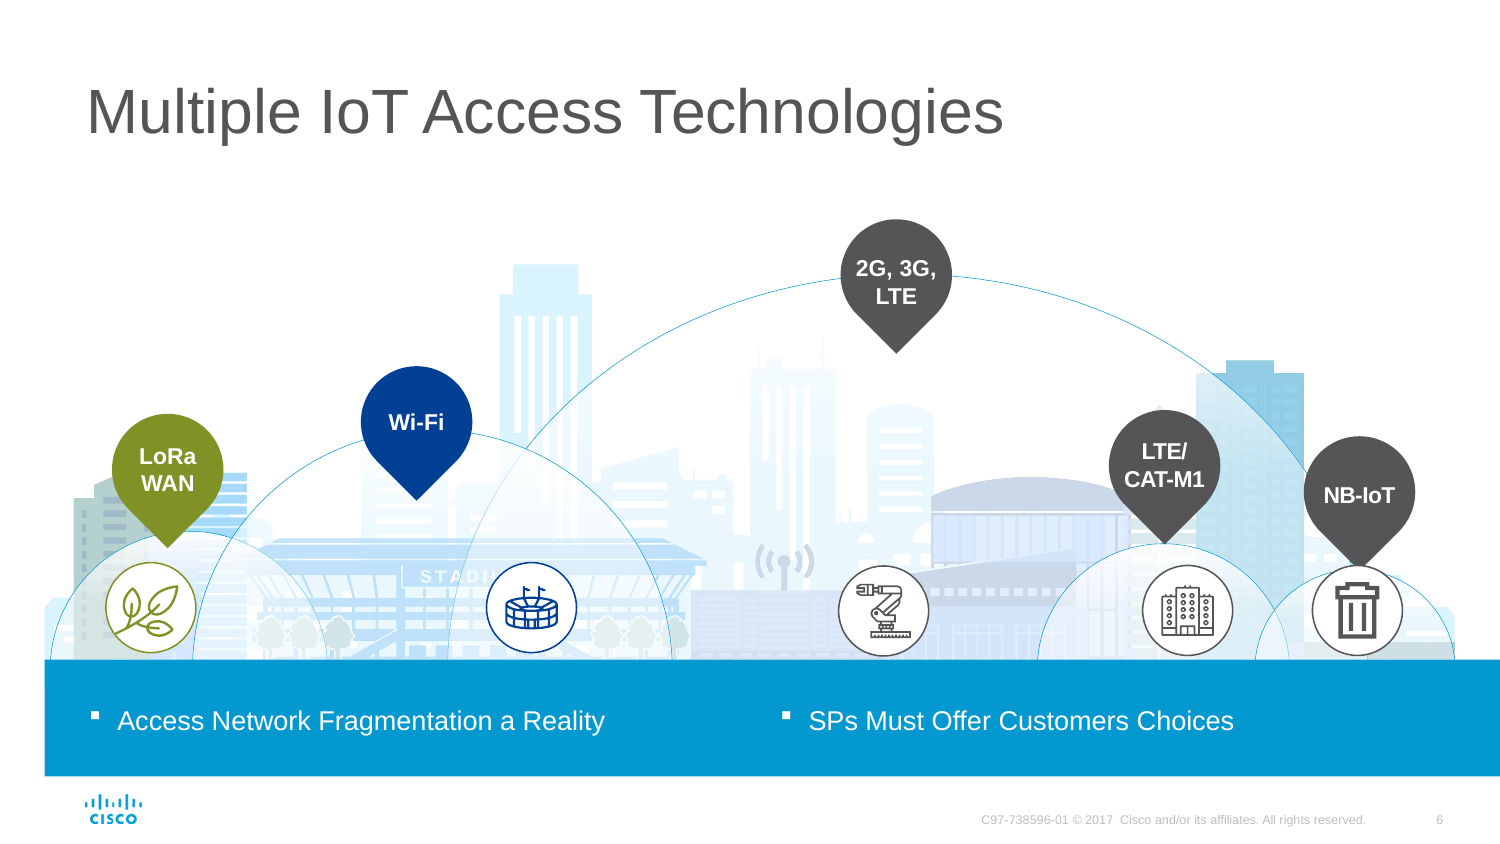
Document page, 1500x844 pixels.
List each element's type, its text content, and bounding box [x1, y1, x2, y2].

text_box [44, 597, 67, 659]
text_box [1312, 565, 1403, 656]
picture [78, 787, 148, 832]
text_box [105, 562, 197, 653]
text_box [838, 565, 929, 657]
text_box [486, 562, 577, 653]
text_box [1107, 409, 1222, 522]
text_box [111, 413, 224, 526]
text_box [839, 219, 954, 331]
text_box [360, 365, 473, 478]
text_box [73, 360, 1455, 658]
title Multiple IoT Access Technologies [71, 55, 1441, 176]
text_box [499, 264, 592, 358]
text_box [620, 274, 1195, 358]
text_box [1302, 435, 1417, 548]
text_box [1142, 565, 1233, 656]
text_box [44, 659, 1500, 777]
text_box [48, 599, 67, 658]
